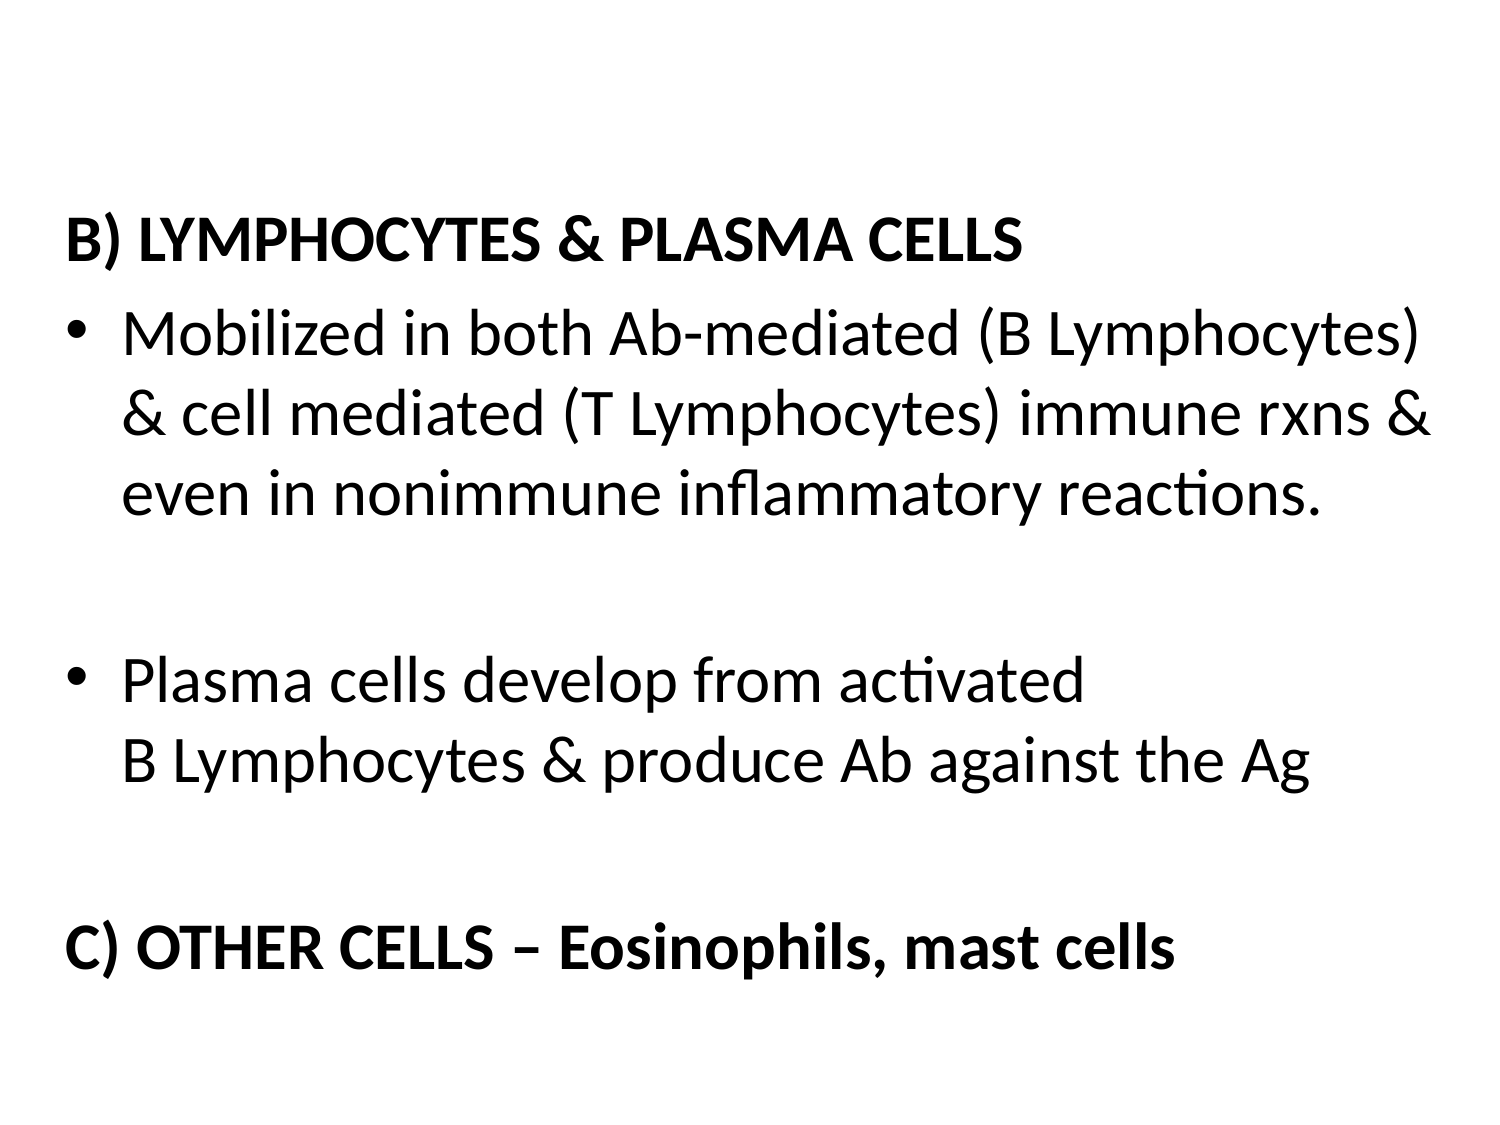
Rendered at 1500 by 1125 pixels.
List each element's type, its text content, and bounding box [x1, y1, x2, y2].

list B) LYMPHOCYTES & PLASMA CELLS Mobilized in both Ab-mediated (B Lymphocytes) & cell mediated (T Lymphocytes) immune rxns & even in nonimmune inflammatory reactions. Plasma cells develop from activated B Lymphocytes & produce Ab against the Ag C) OTHER CELLS – Eosinophils, mast cells [50, 187, 1450, 1088]
